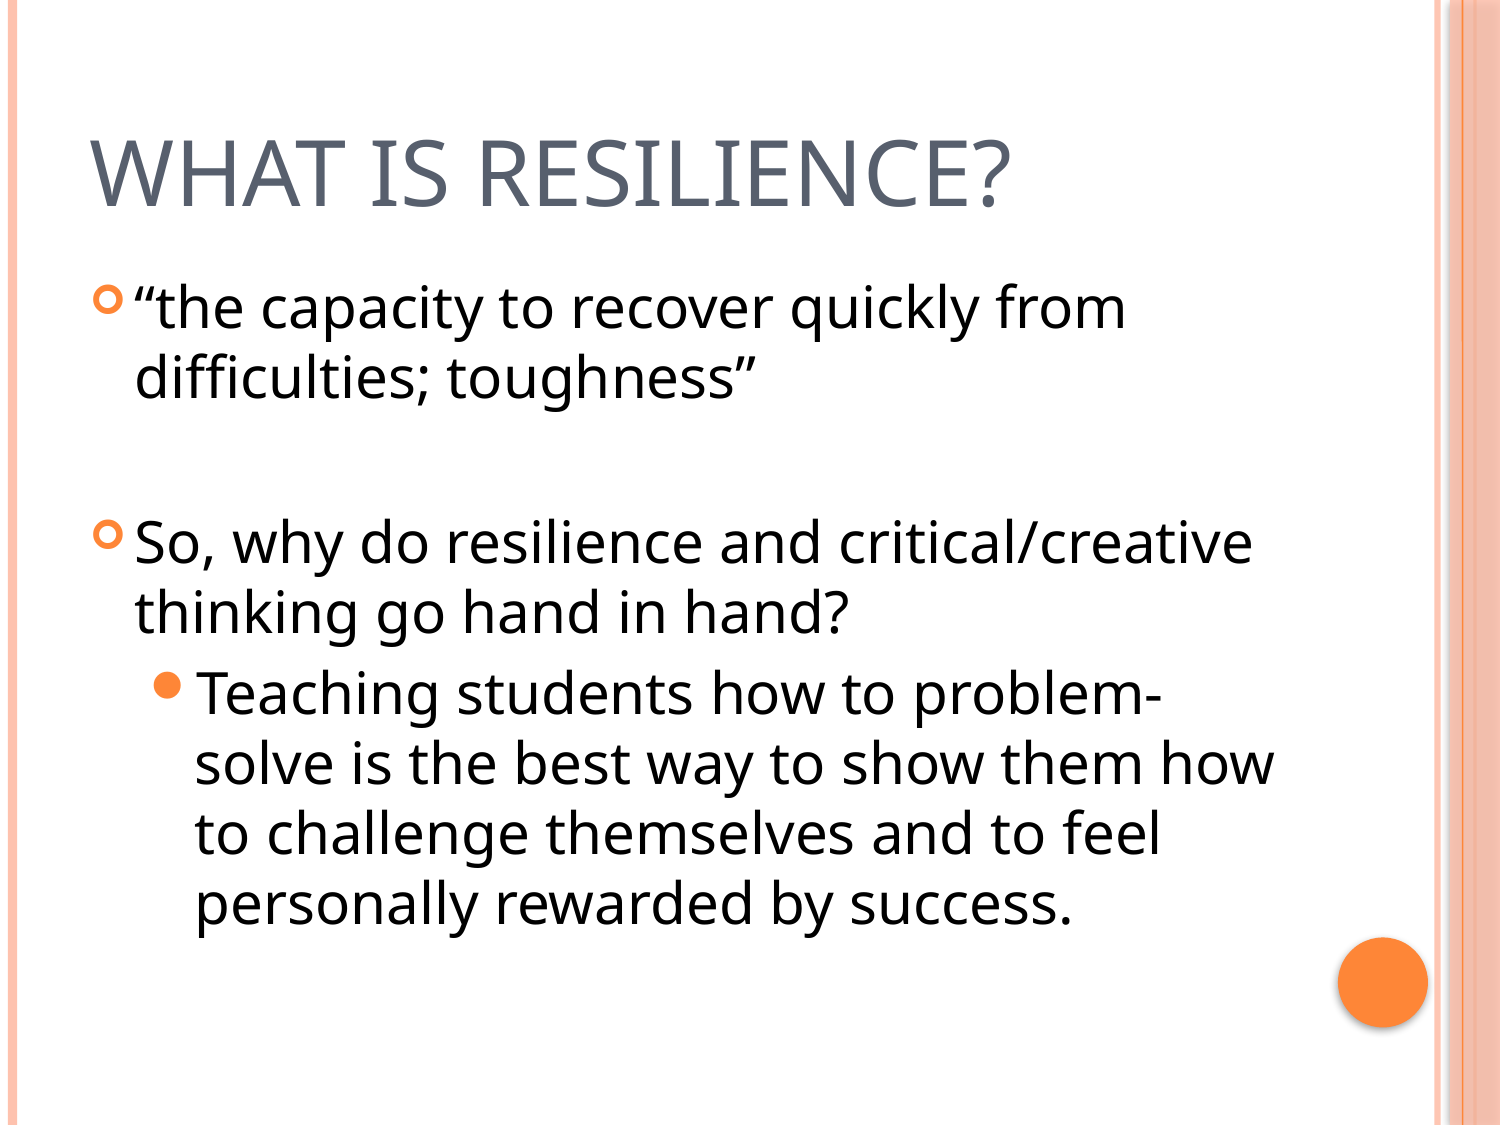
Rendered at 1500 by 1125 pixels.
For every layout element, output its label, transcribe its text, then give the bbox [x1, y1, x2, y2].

title What is resilience? [75, 45, 1300, 233]
list “the capacity to recover quickly from difficulties; toughness” So, why do resilience and critical/creative thinking go hand in hand? Teaching students how to problem-solve is the best way to show them how to challenge themselves and to feel personally rewarded by success. [75, 262, 1300, 1062]
